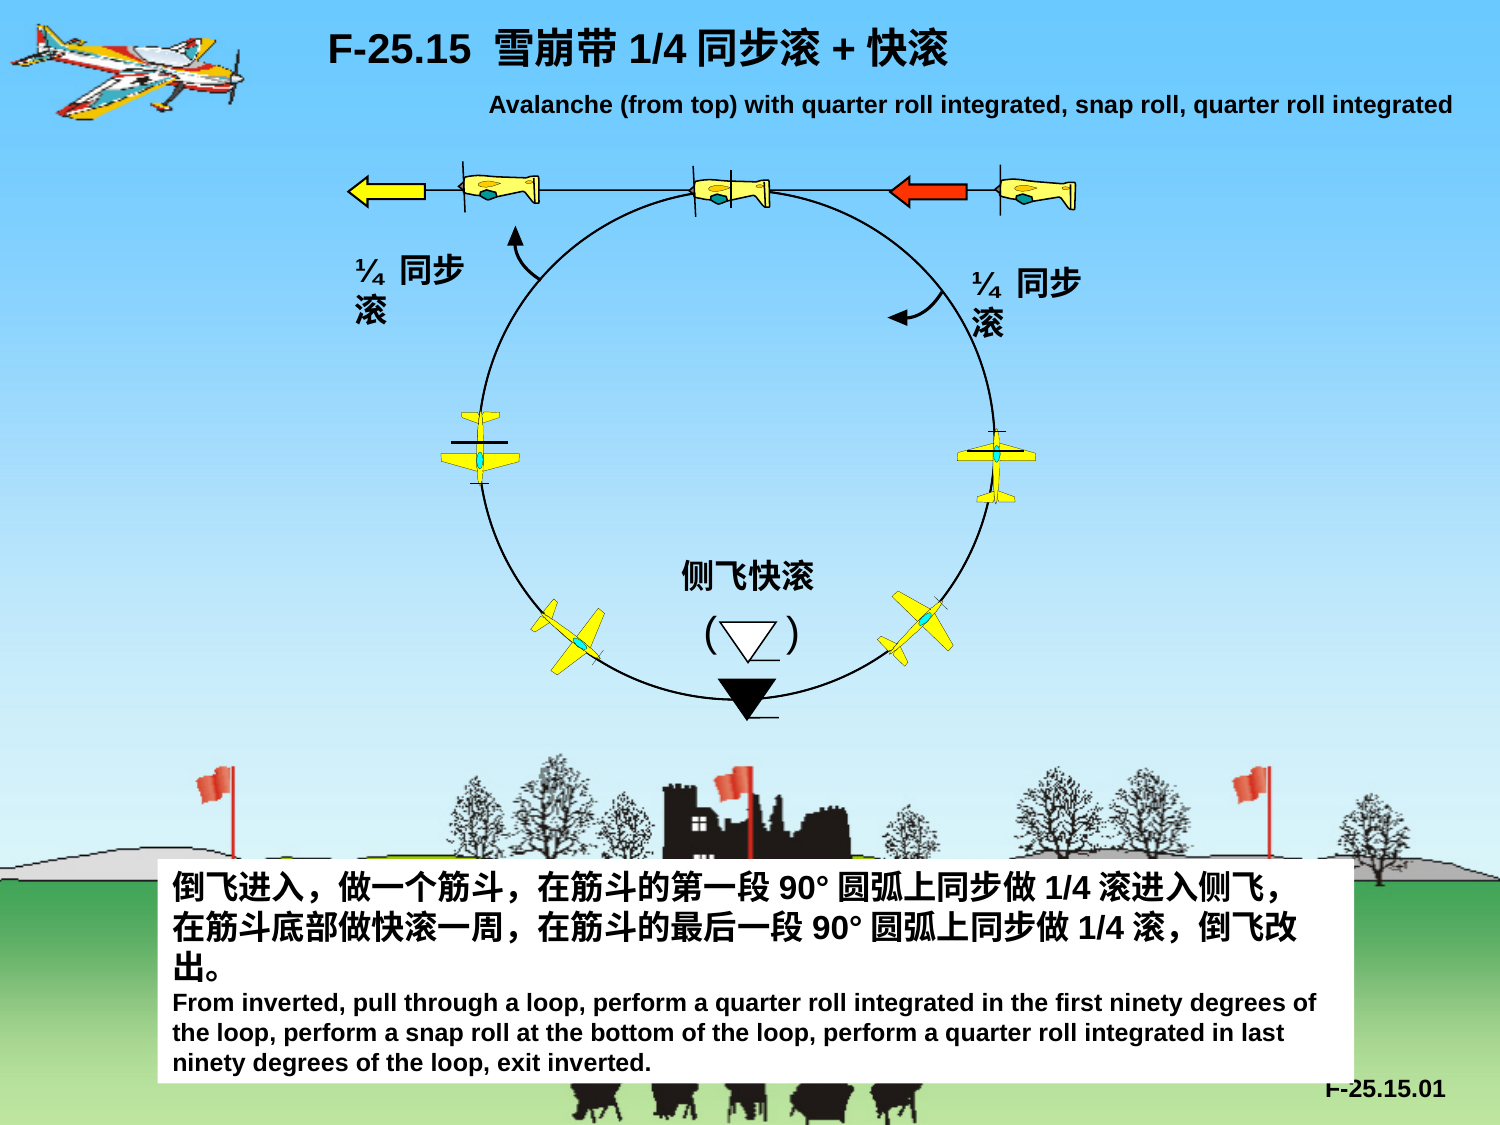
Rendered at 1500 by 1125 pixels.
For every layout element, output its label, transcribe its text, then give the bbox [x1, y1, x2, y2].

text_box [719, 622, 780, 663]
text_box F-25.15.01 [1310, 1070, 1465, 1110]
text_box ( ) [688, 603, 826, 663]
text_box ¼ 同步滚 [340, 241, 511, 337]
text_box 侧飞快滚 [661, 547, 826, 603]
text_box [718, 679, 779, 720]
text_box [348, 176, 425, 207]
text_box [511, 192, 956, 699]
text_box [508, 227, 624, 281]
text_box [473, 145, 525, 226]
text_box [890, 177, 967, 207]
text_box 倒飞进入，做一个筋斗，在筋斗的第一段90°圆弧上同步做1/4滚进入侧飞， 在筋斗底部做快滚一周，在筋斗的最后一段90°圆弧上同步做1/4滚，倒飞改出。 From inverted, pull through a loop, perform a quarter roll integrated in the first ninety degrees of the loop, perform a snap roll at the bottom of the loop, perform a quarter roll integrated in last ninety degrees of the loop, exit inverted. [157, 859, 1355, 1084]
text_box F-25.15 雪崩带1/4同步滚+快滚 Avalanche (from top) with quarter roll integrated, snap roll, quarter roll integrated [312, 14, 1496, 129]
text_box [703, 149, 755, 230]
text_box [858, 240, 974, 294]
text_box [1009, 149, 1061, 231]
picture [0, 0, 1500, 1125]
text_box ¼ 同步滚 [956, 254, 1130, 350]
